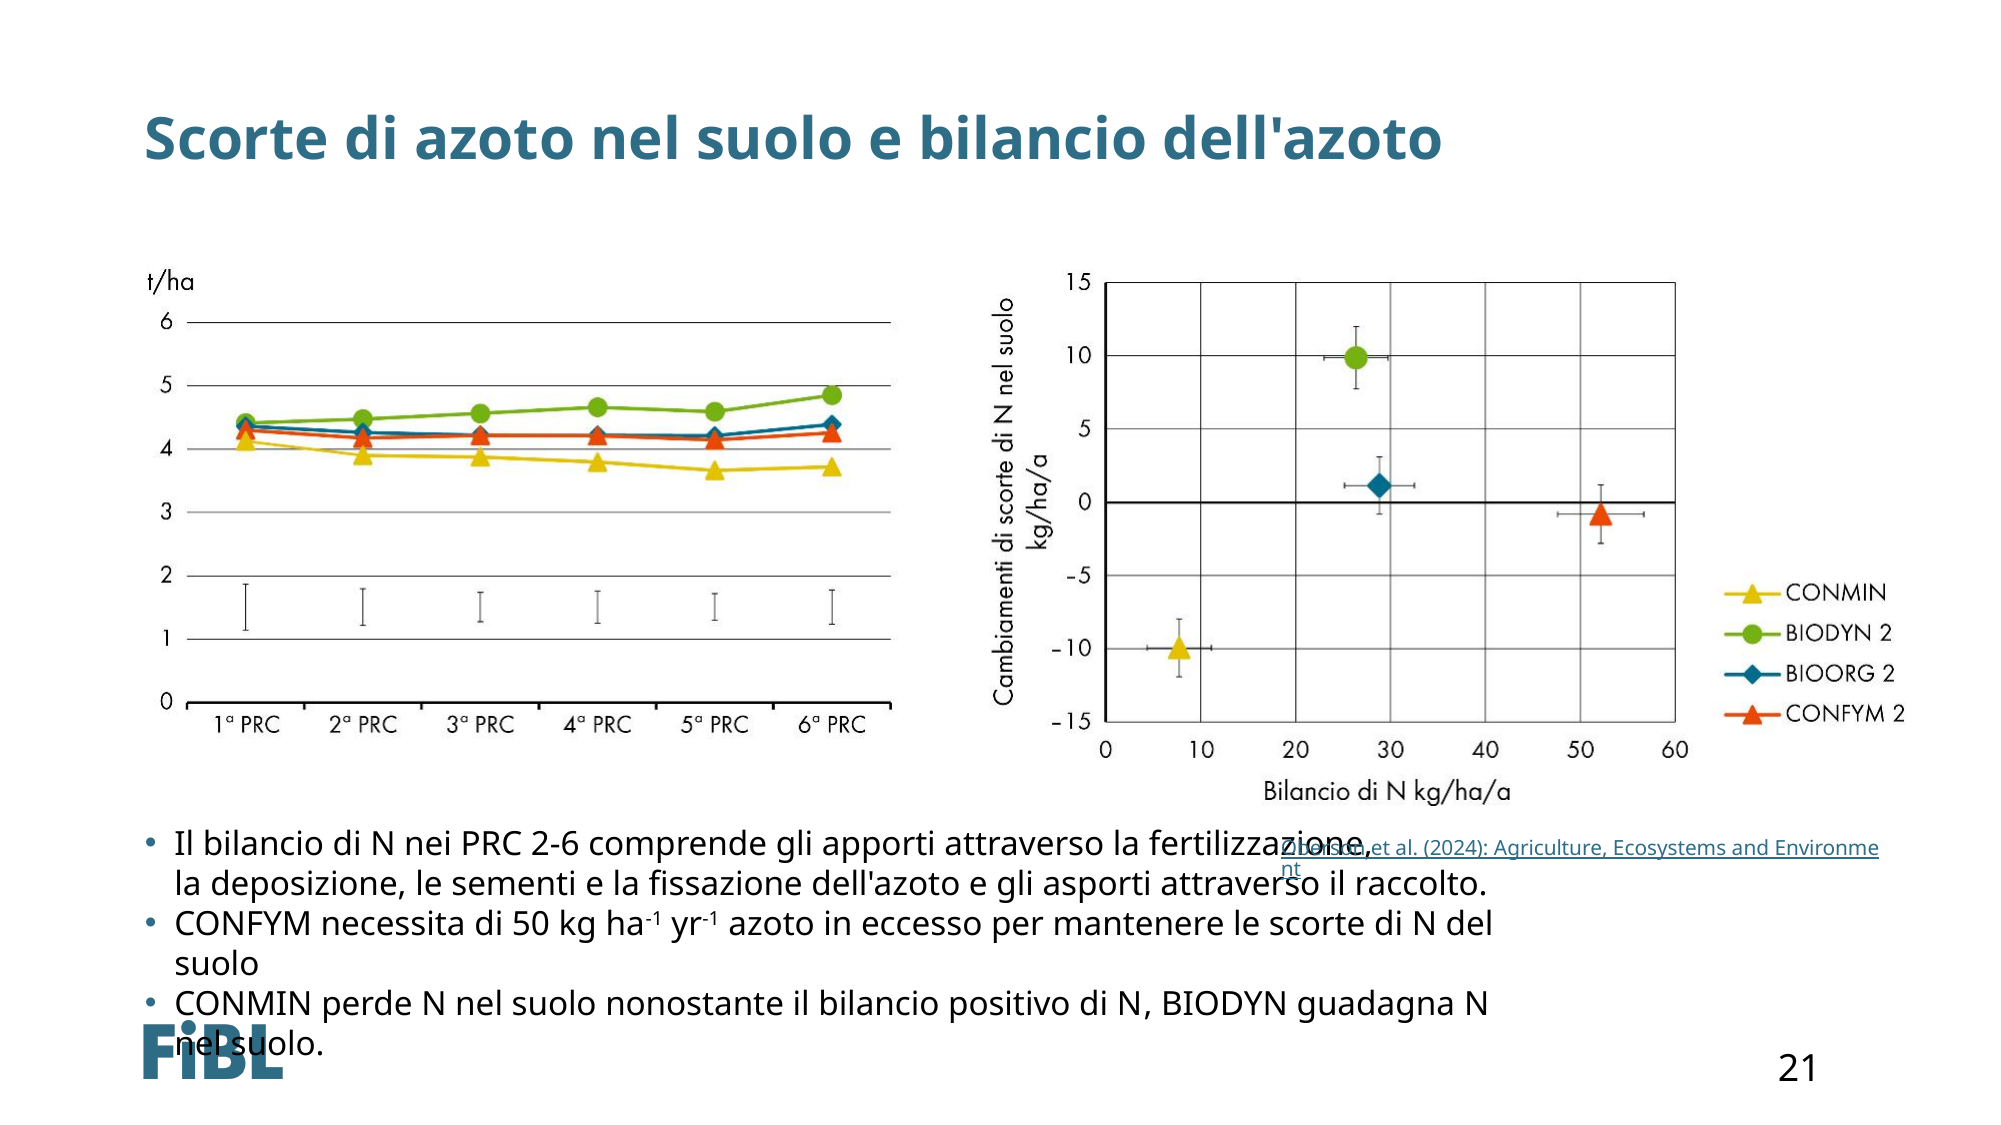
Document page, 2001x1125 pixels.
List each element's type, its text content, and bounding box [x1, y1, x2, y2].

picture [145, 266, 901, 745]
list Scorte di azoto nel suolo e bilancio dell'azoto [129, 101, 1863, 267]
text_box Oberson et al. (2024): Agriculture, Ecosystems and Environment [1205, 819, 1906, 871]
list Il bilancio di N nei PRC 2-6 comprende gli apporti attraverso la fertilizzazione, la deposizione, le sementi e la fissazione dell'azoto e gli asporti attraverso il raccolto. CONFYM necessita di 50 kg ha-1 yr-1 azoto in eccesso per mantenere le scorte di N del suolo CONMIN perde N nel suolo nonostante il bilancio positivo di N, BIODYN guadagna N nel suolo. [129, 814, 1517, 1125]
picture [989, 269, 1906, 807]
